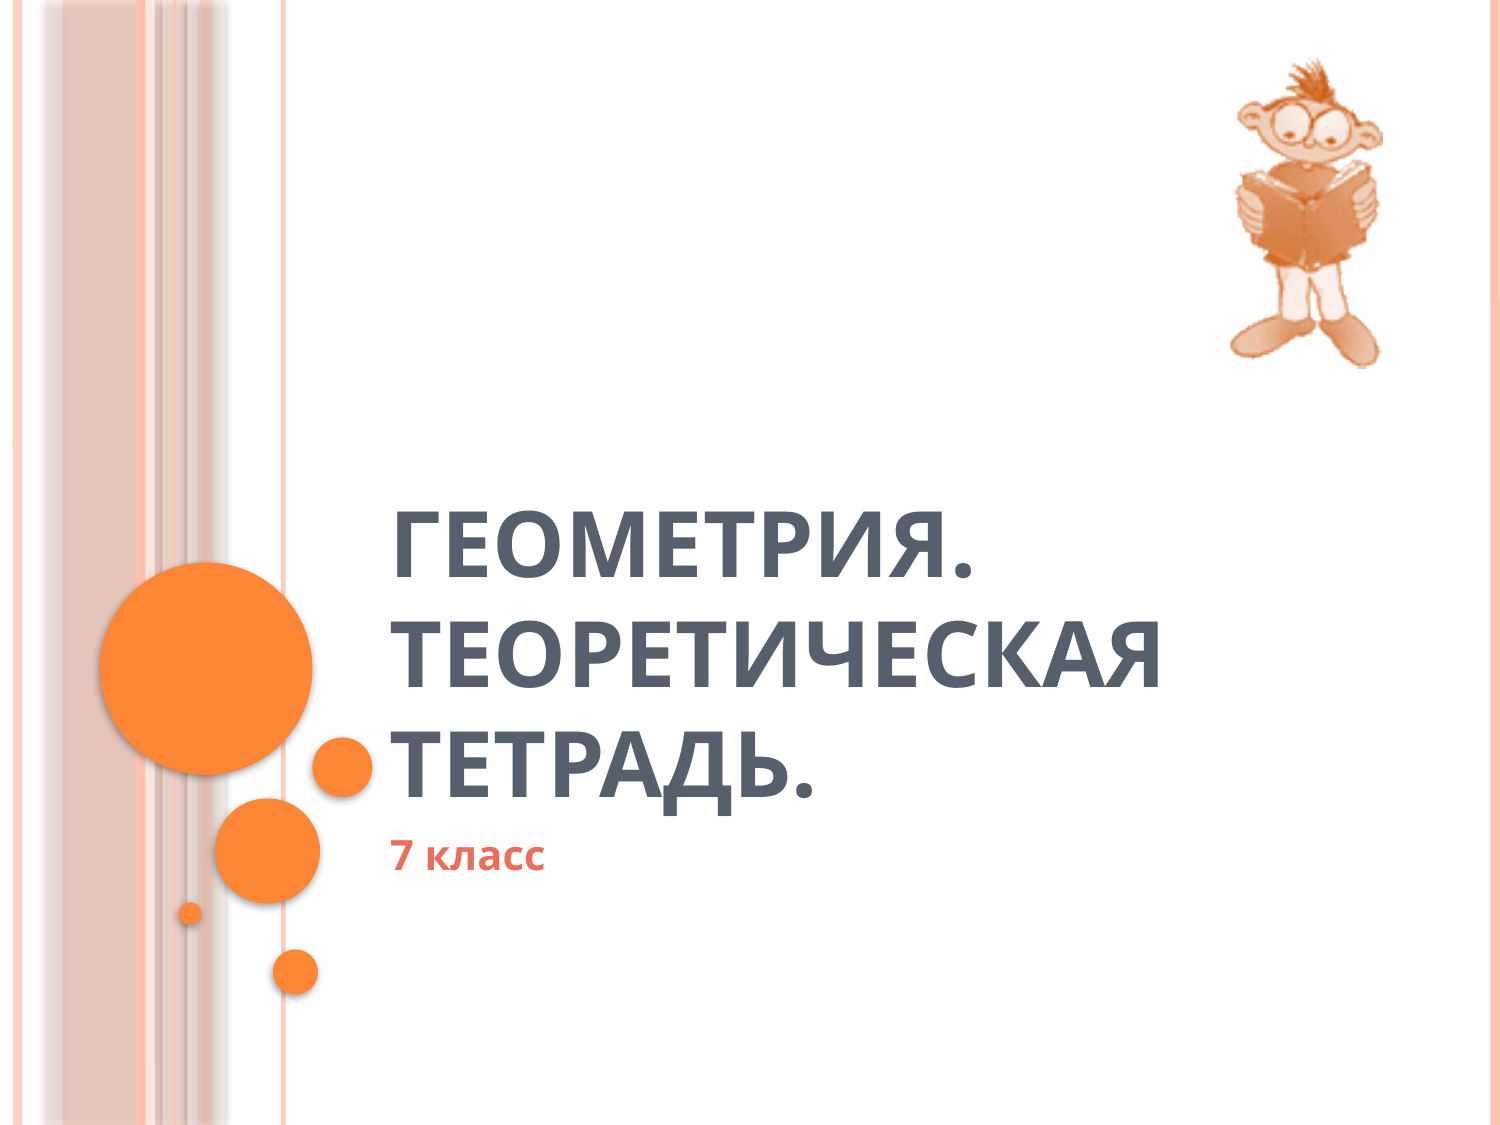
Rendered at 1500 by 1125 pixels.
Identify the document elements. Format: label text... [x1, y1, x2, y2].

subtitle 7 класс [374, 820, 1388, 1047]
picture [1229, 58, 1384, 369]
title Геометрия. Теоретическая тетрадь. [375, 512, 1388, 820]
